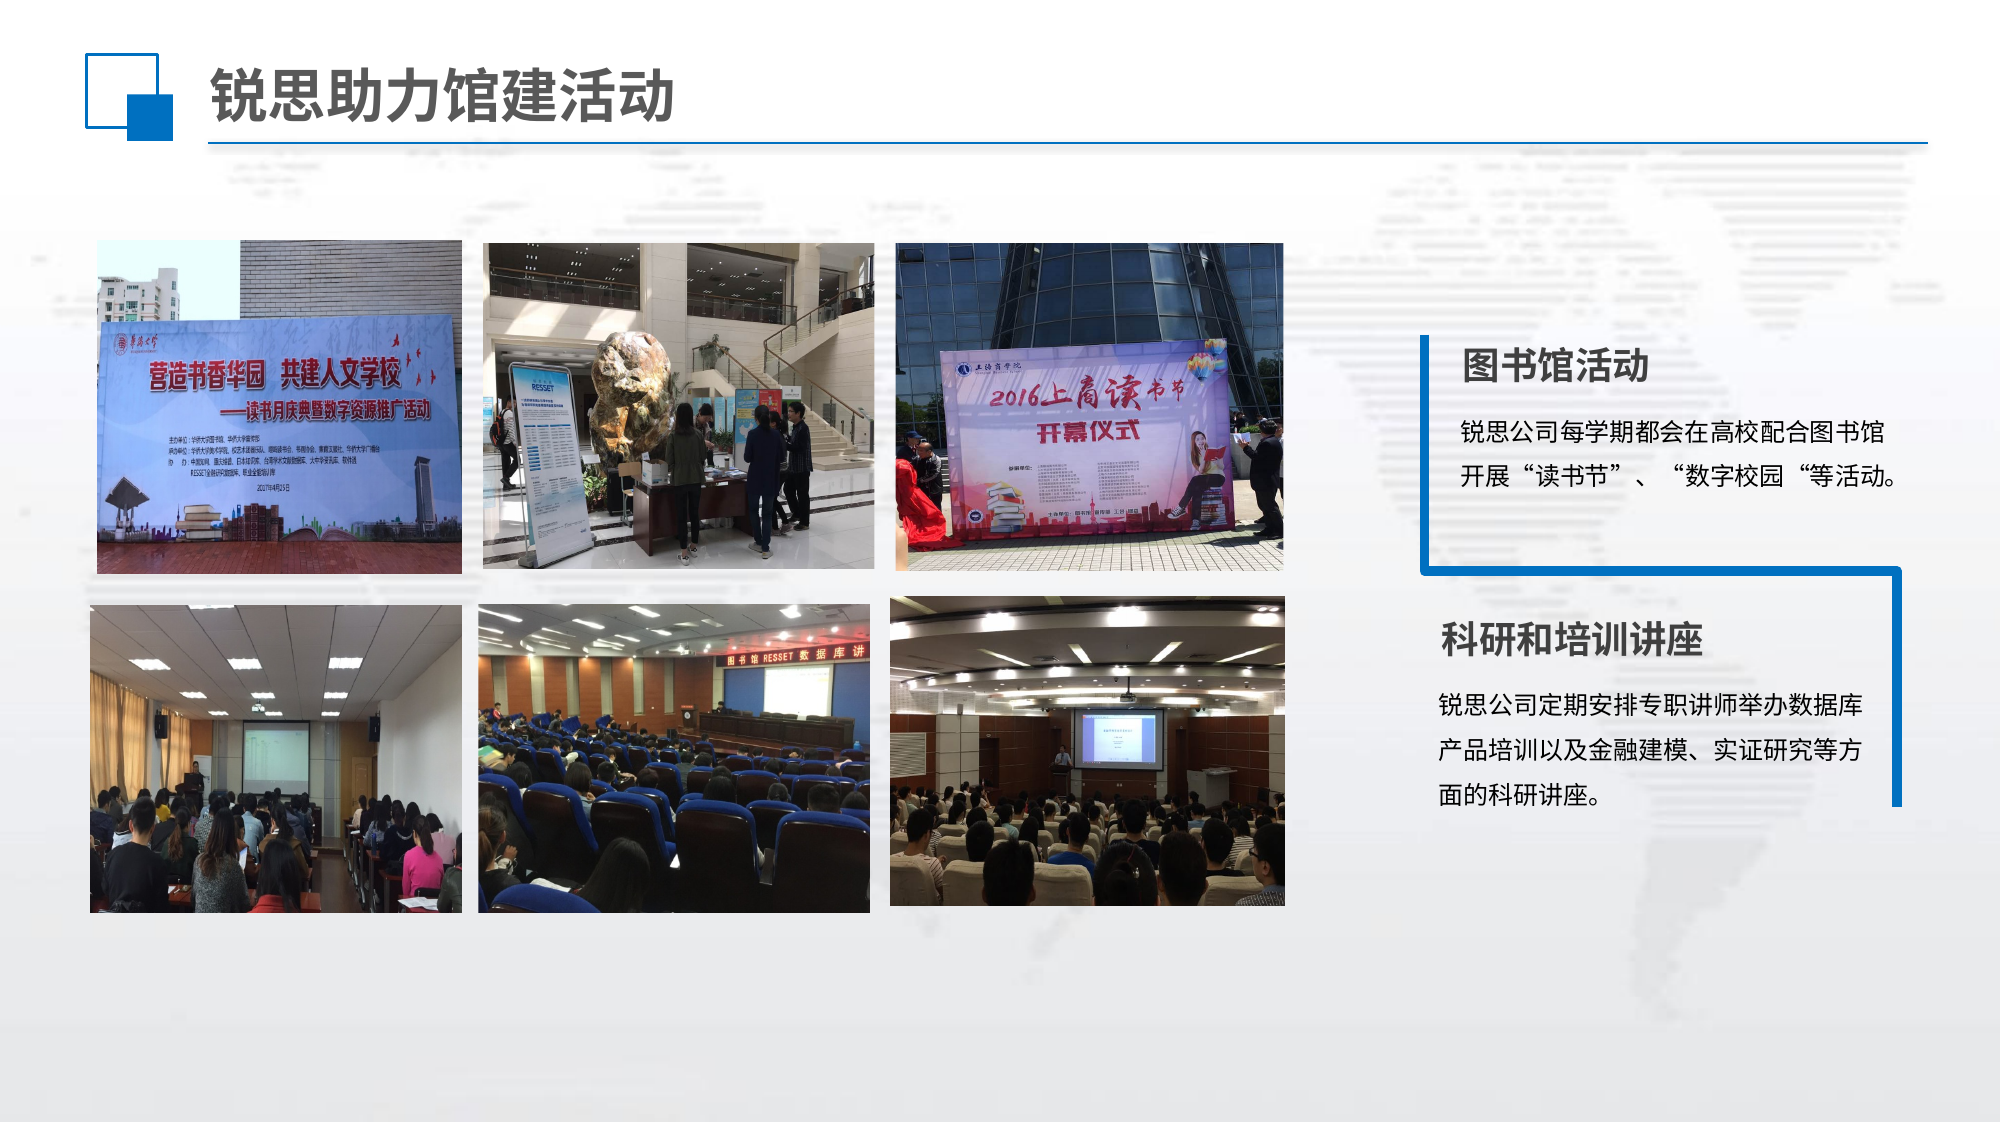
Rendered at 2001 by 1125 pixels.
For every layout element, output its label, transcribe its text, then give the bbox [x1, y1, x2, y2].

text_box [1424, 334, 1898, 808]
title 锐思助力馆建活动 [198, 58, 1489, 131]
picture [0, 0, 2000, 1122]
text_box 锐思公司每学期都会在高校配合图书馆开展“读书节”、“数字校园“等活动。 [1902, 393, 1909, 499]
